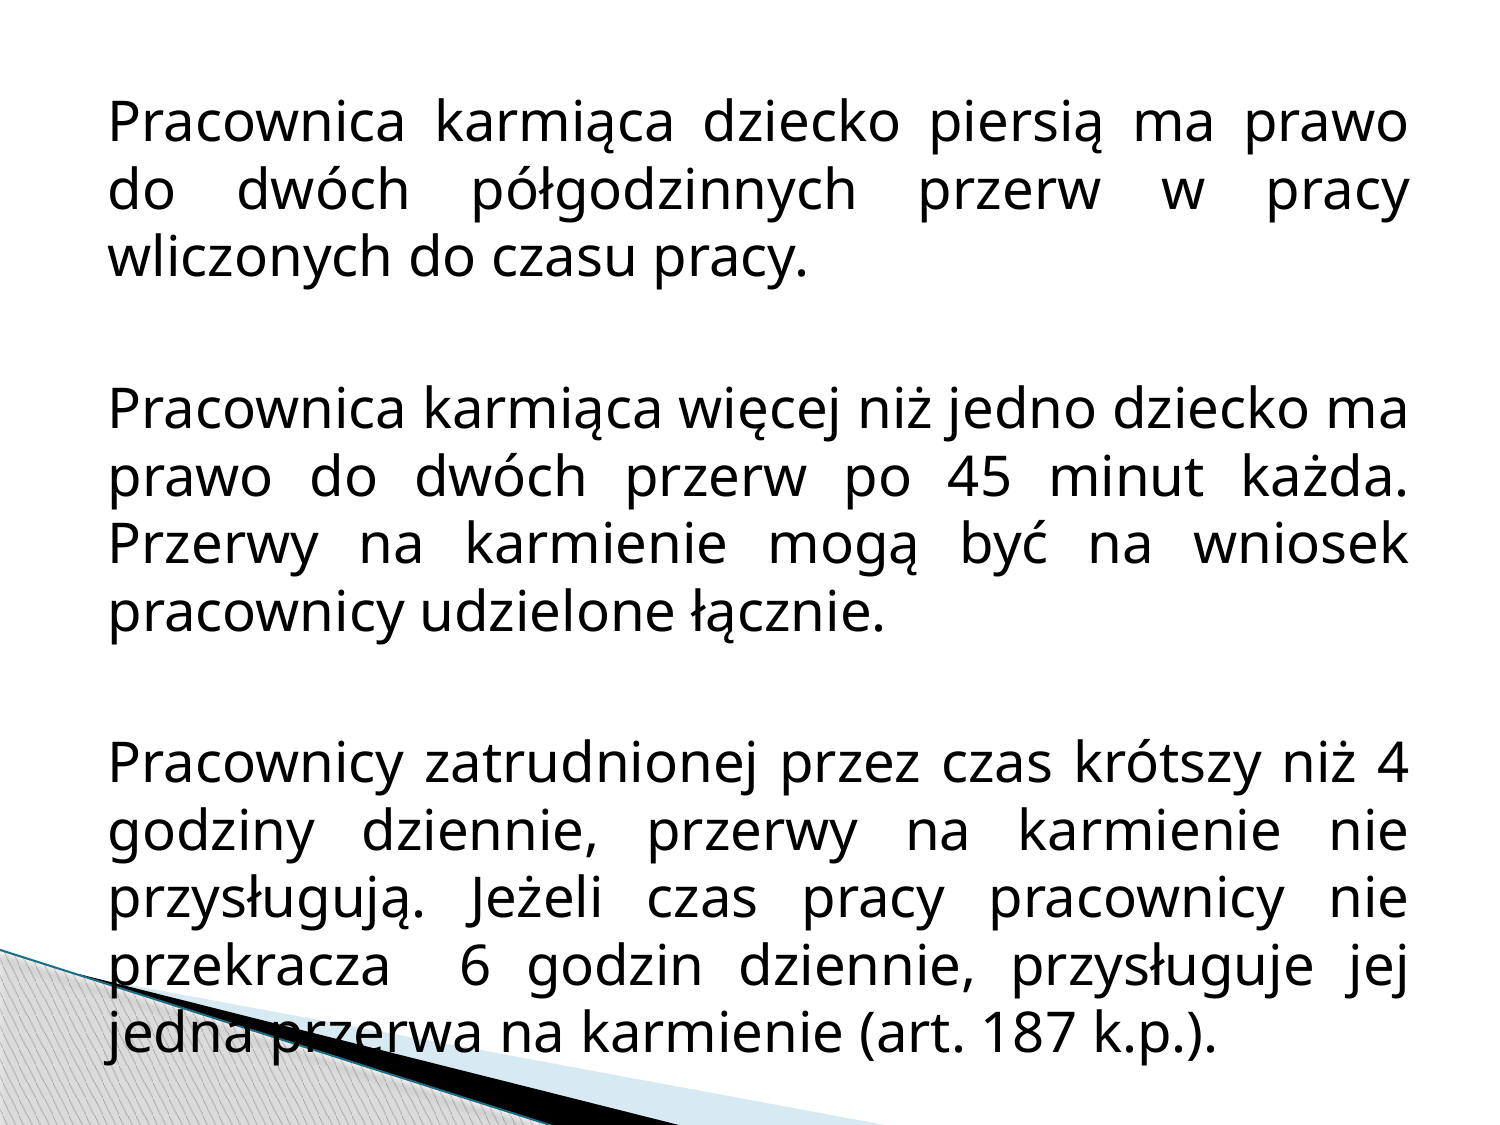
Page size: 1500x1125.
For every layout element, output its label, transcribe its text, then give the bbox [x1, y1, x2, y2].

list Pracownica karmiąca dziecko piersią ma prawo do dwóch półgodzinnych przerw w pracy wliczonych do czasu pracy. Pracownica karmiąca więcej niż jedno dziecko ma prawo do dwóch przerw po 45 minut każda. Przerwy na karmienie mogą być na wniosek pracownicy udzielone łącznie. Pracownicy zatrudnionej przez czas krótszy niż 4 godziny dziennie, przerwy na karmienie nie przysługują. Jeżeli czas pracy pracownicy nie przekracza 6 godzin dziennie, przysługuje jej jedna przerwa na karmienie (art. 187 k.p.). [75, 78, 1425, 1094]
